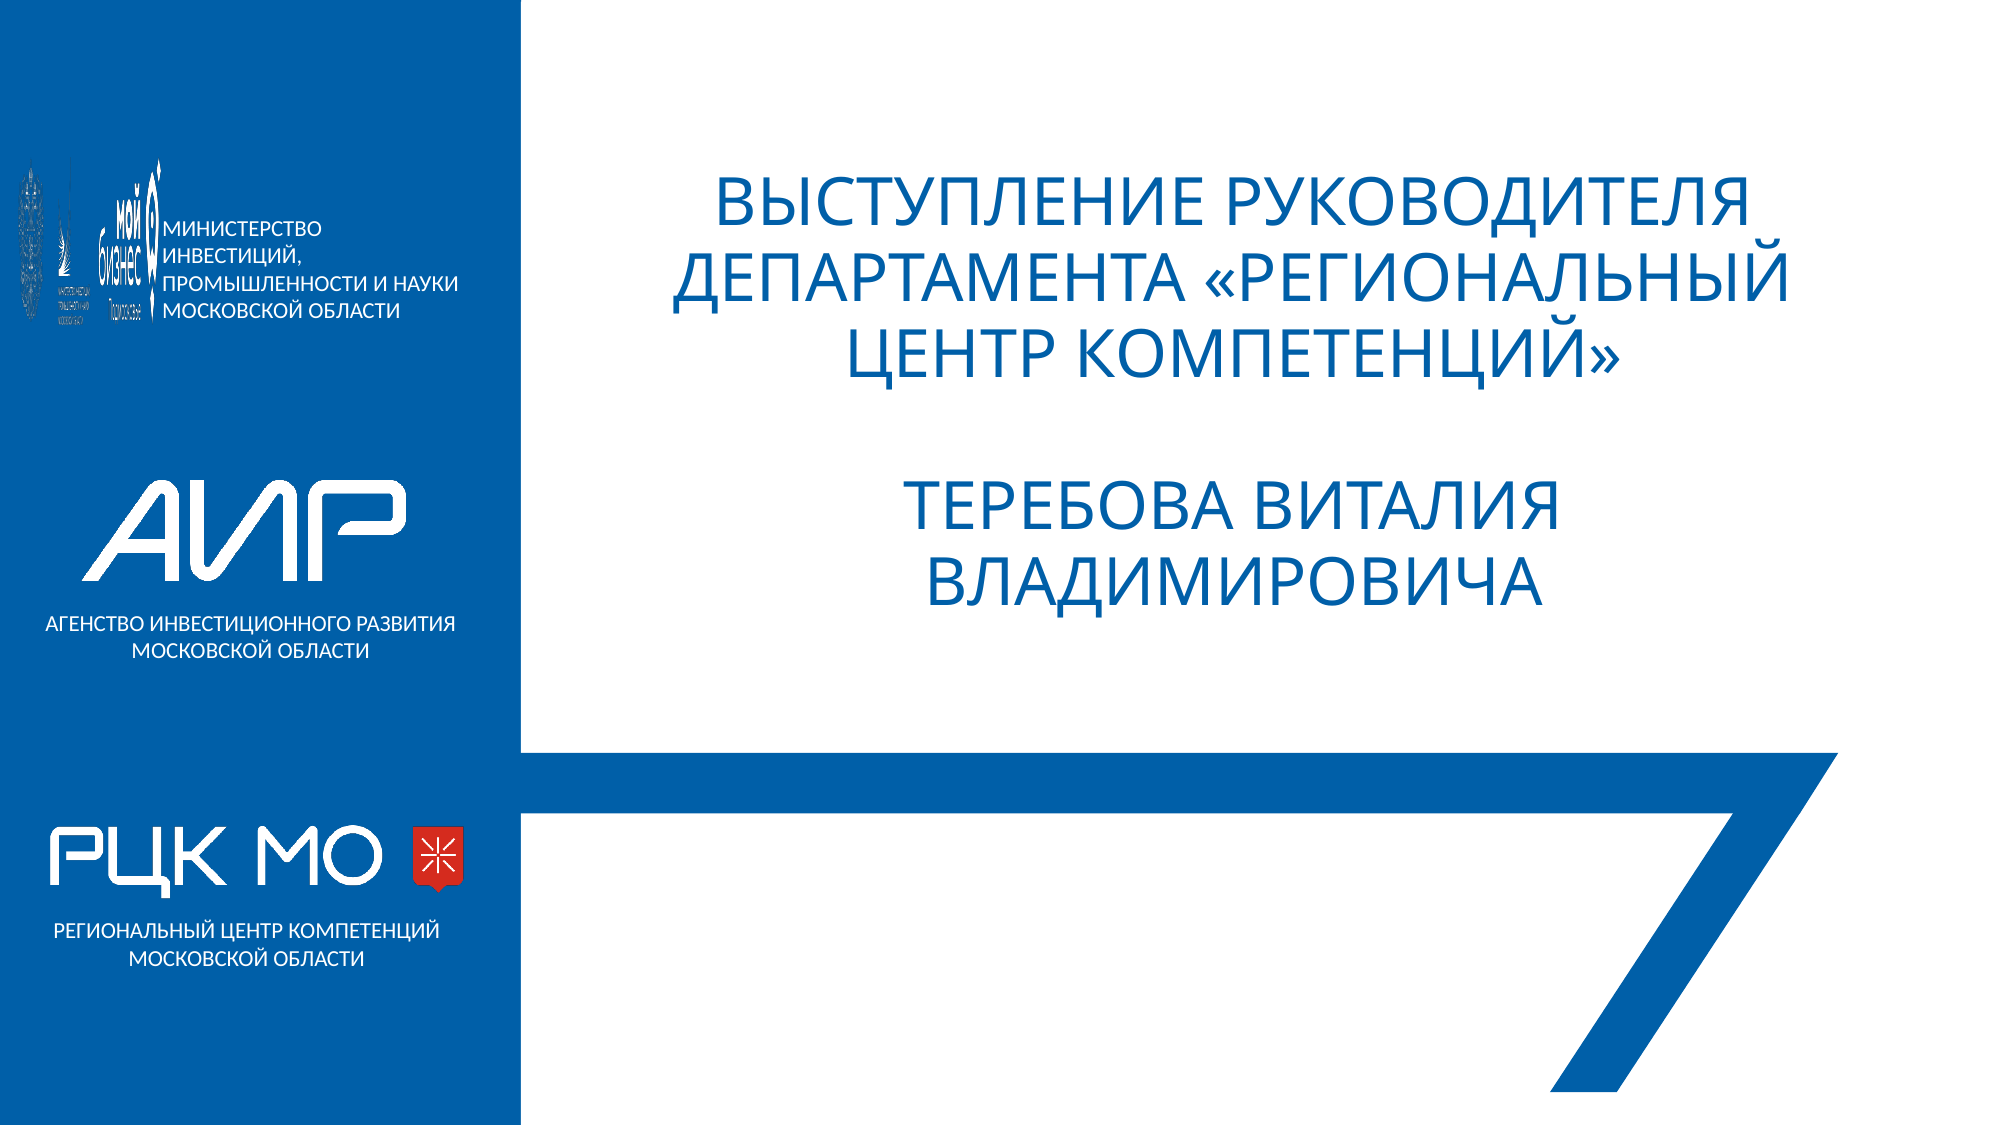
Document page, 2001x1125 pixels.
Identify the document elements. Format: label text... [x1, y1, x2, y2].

title Выступление руководителя Департамента «Региональный центр компетенций» Теребова Виталия Владимировича [604, 160, 1863, 620]
text_box РЕГИОНАЛЬНЫЙ ЦЕНТР КОМПЕТЕНЦИЙ МОСКОВСКОЙ ОБЛАСТИ [50, 913, 442, 971]
picture [18, 157, 161, 325]
picture [49, 824, 464, 899]
text_box АГЕНСТВО ИНВЕСТИЦИОННОГО РАЗВИТИЯ МОСКОВСКОЙ ОБЛАСТИ [42, 643, 457, 664]
picture [23, 423, 464, 636]
text_box [1549, 812, 1801, 1093]
text_box [460, 752, 1839, 814]
text_box МИНИСТЕРСТВО ИНВЕСТИЦИЙ, ПРОМЫШЛЕННОСТИ И НАУКИ МОСКОВСКОЙ ОБЛАСТИ [165, 211, 502, 324]
